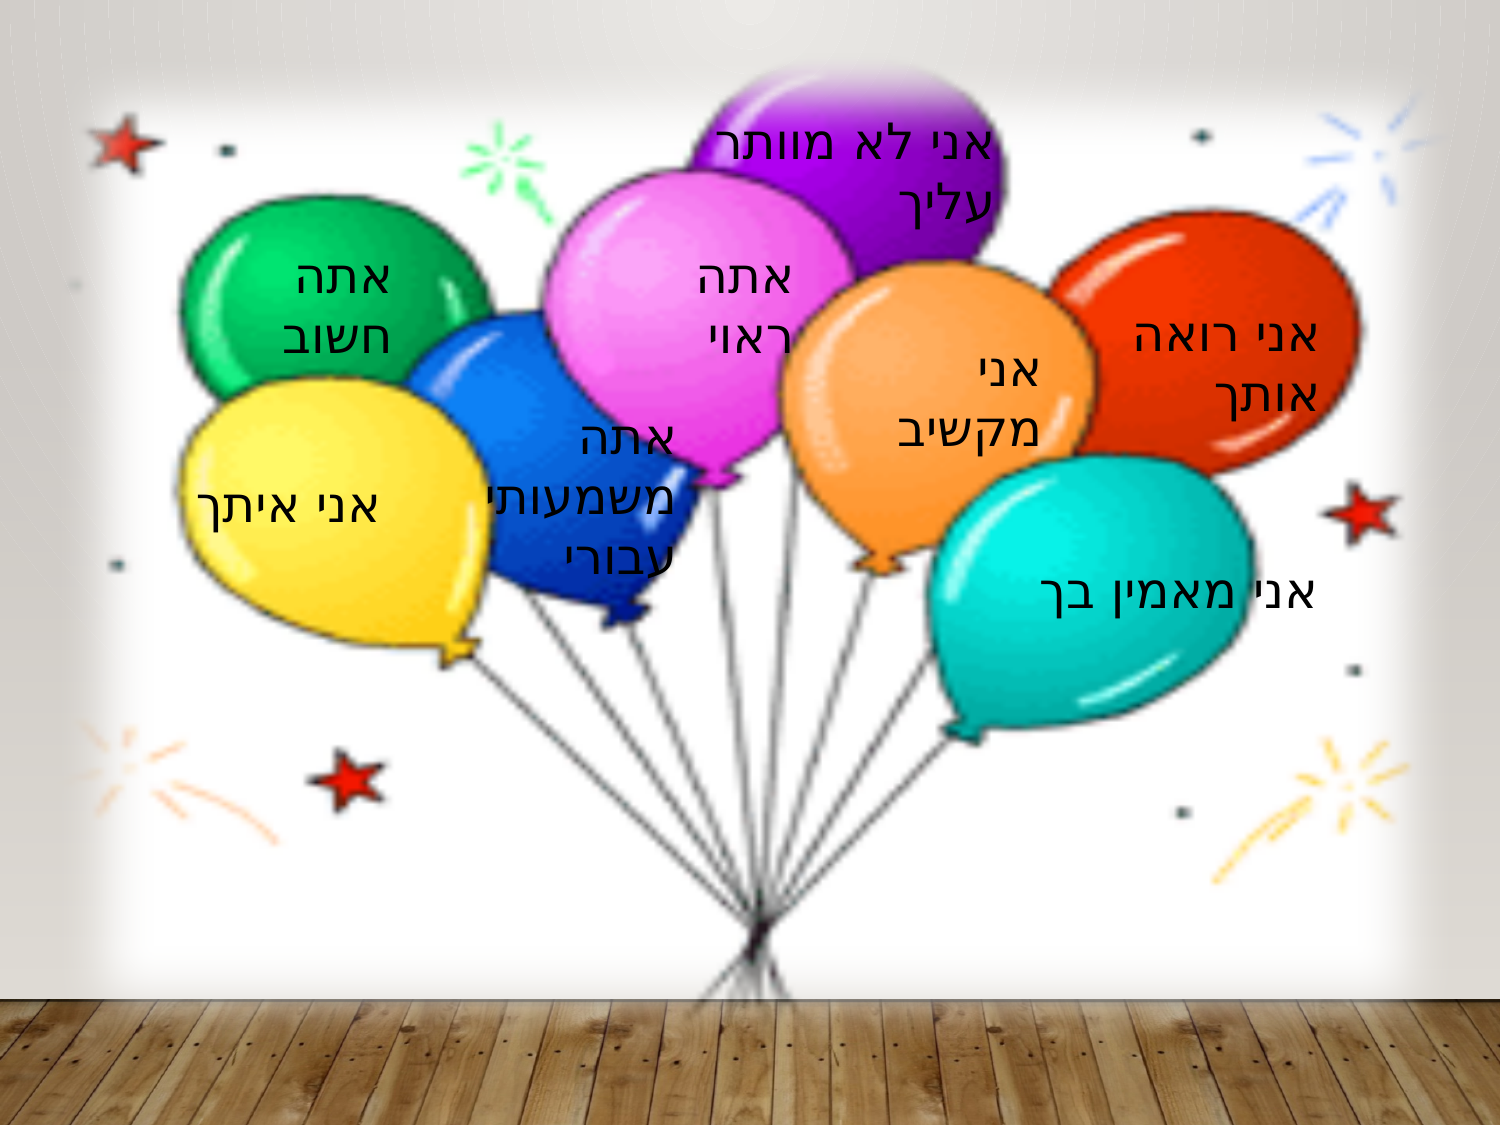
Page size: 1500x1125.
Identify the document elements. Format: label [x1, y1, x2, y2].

list [52, 53, 1459, 1049]
picture [0, 999, 1500, 1125]
